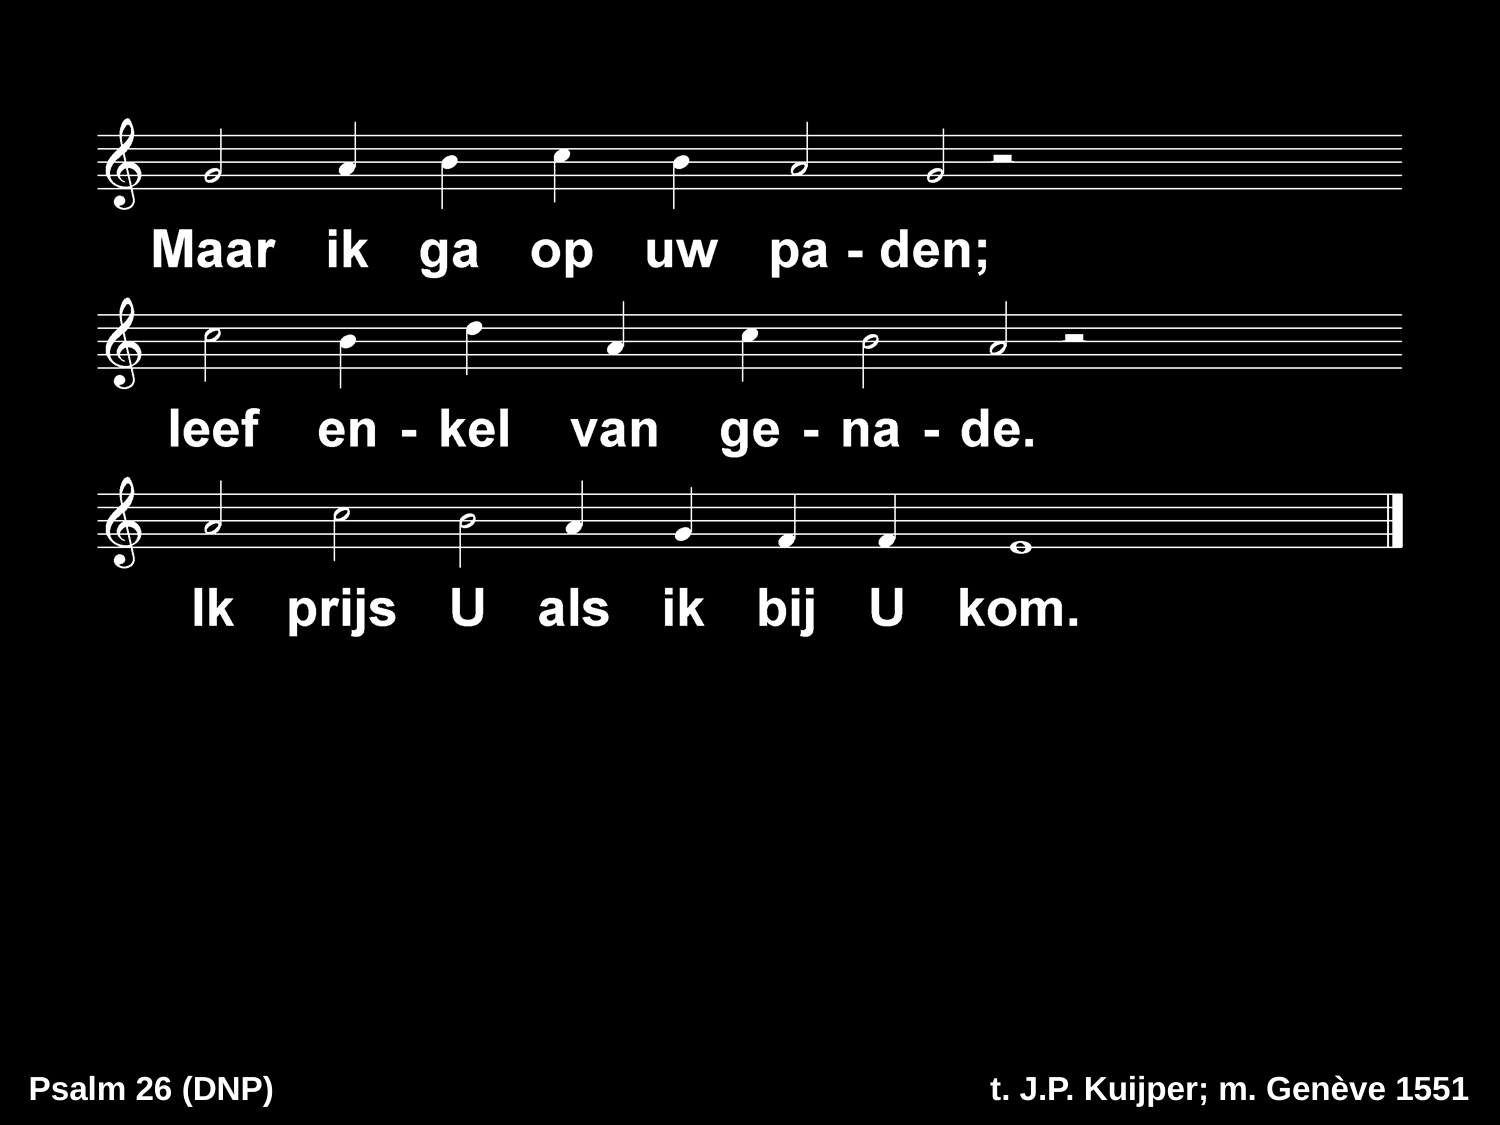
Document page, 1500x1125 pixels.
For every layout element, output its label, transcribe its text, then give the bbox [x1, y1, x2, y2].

text_box Psalm 26 (DNP) t. J.P. Kuijper; m. Genève 1551 [13, 1059, 1495, 1115]
picture [83, 104, 1417, 651]
